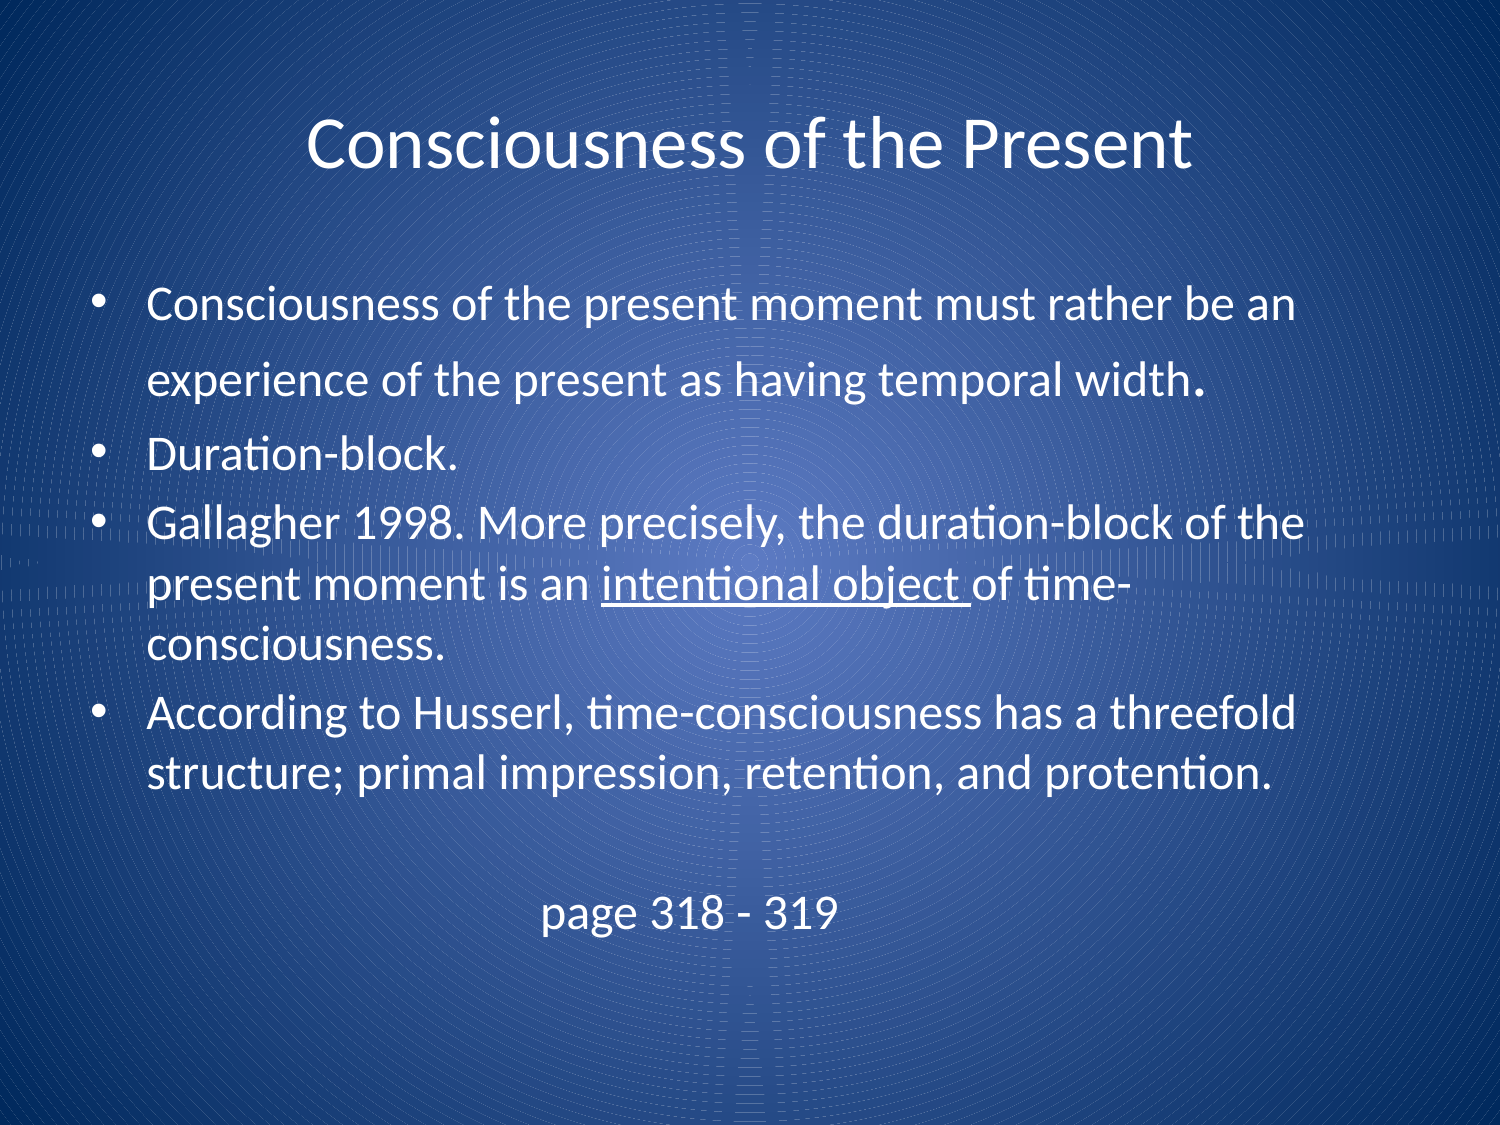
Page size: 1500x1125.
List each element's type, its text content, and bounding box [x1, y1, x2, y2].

title Consciousness of the Present [75, 45, 1425, 233]
list Consciousness of the present moment must rather be an experience of the present as having temporal width. Duration-block. Gallagher 1998. More precisely, the duration-block of the present moment is an intentional object of time-consciousness. According to Husserl, time-consciousness has a threefold structure; primal impression, retention, and protention. page 318 - 319 [75, 262, 1425, 1005]
